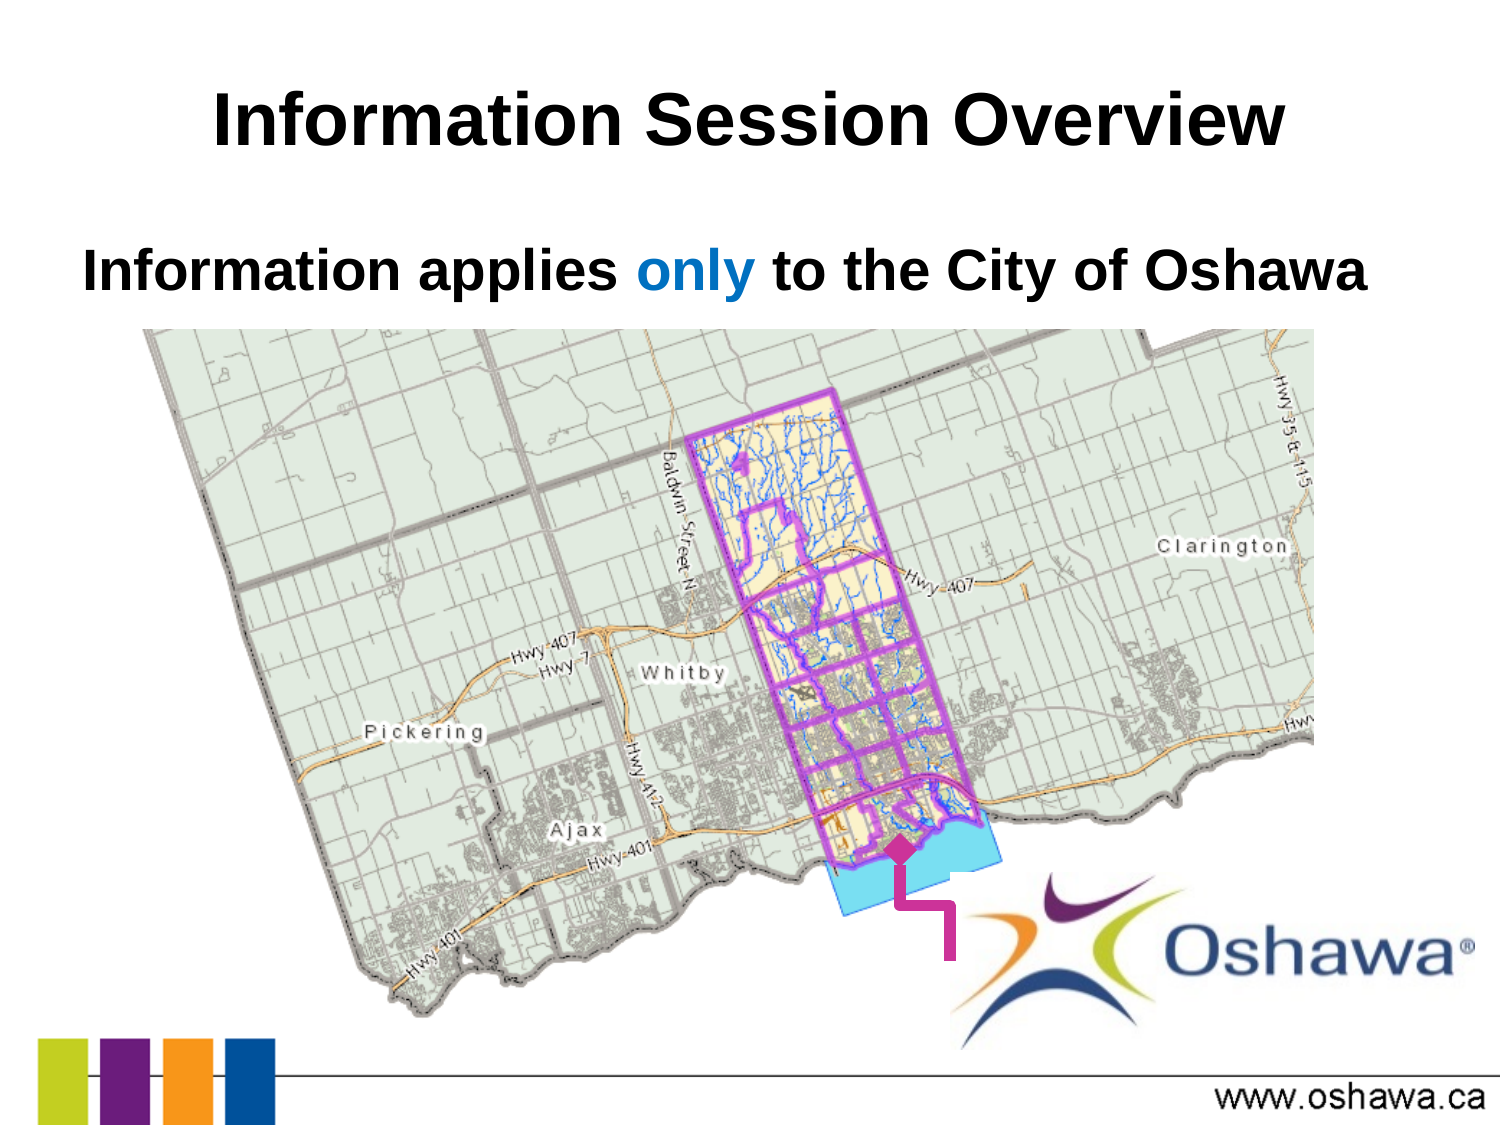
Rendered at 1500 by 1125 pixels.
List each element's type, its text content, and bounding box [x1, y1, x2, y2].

list Information applies only to the City of Oshawa [67, 224, 1418, 1038]
picture [0, 329, 1500, 1125]
title Information Session Overview [103, 59, 1397, 171]
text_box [869, 880, 981, 931]
